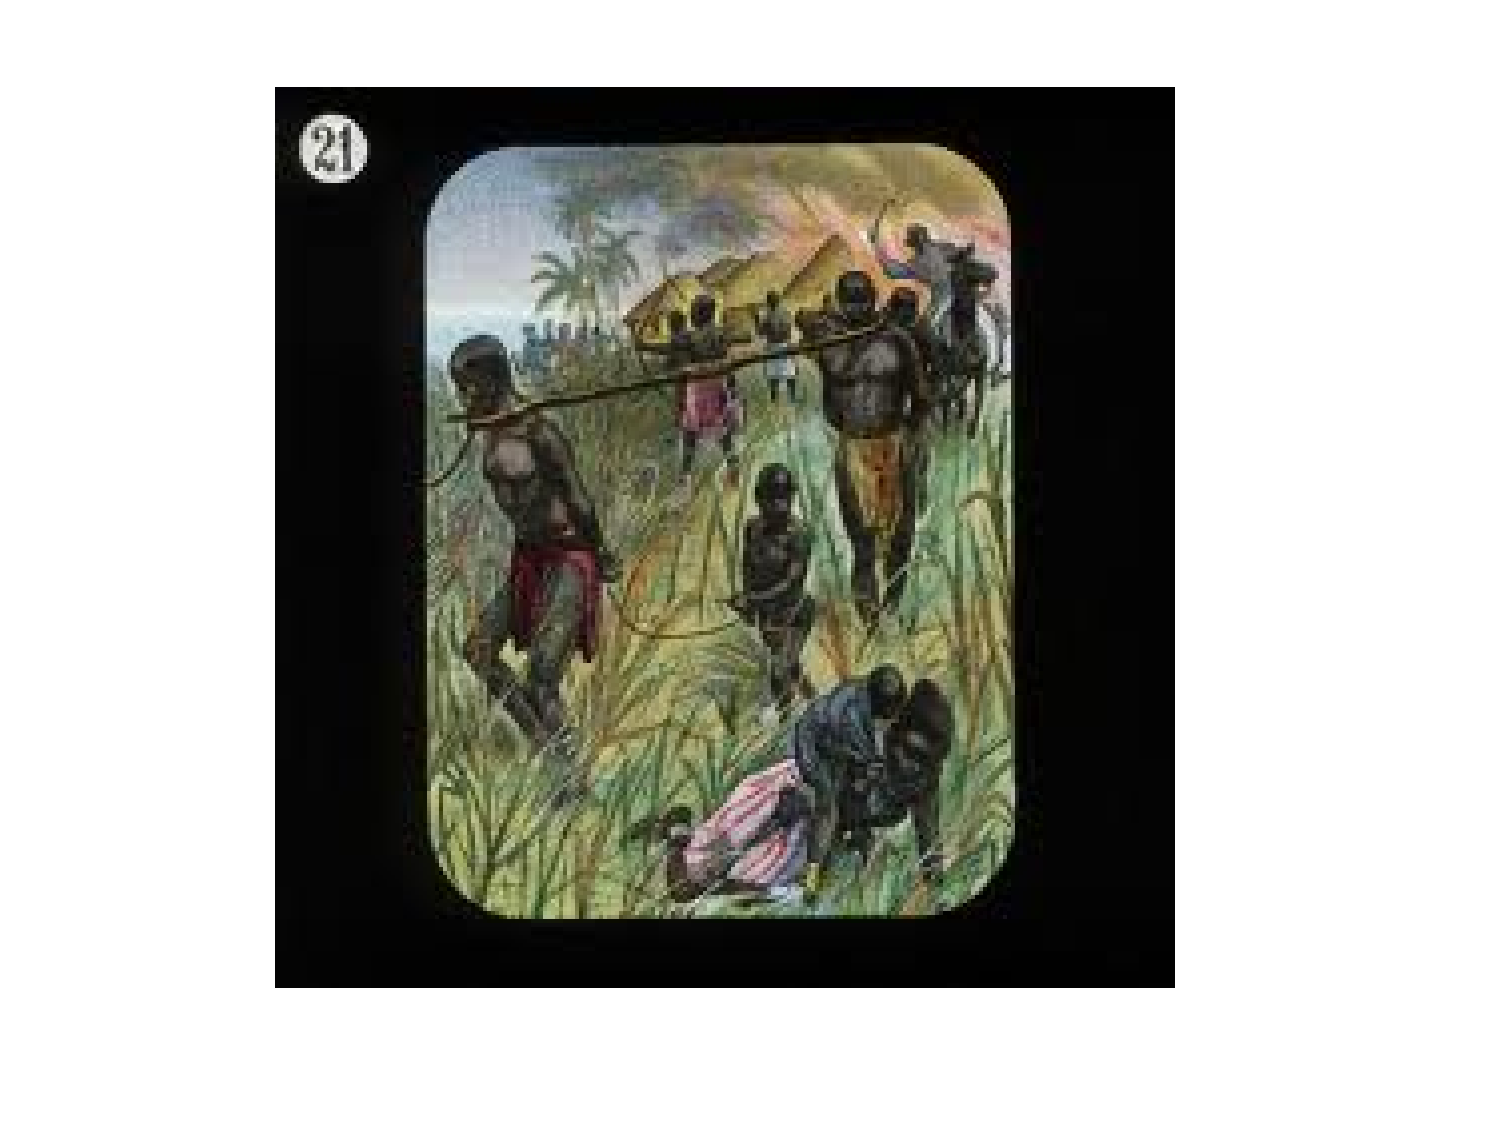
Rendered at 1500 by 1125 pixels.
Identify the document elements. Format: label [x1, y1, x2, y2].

picture [274, 87, 1176, 988]
